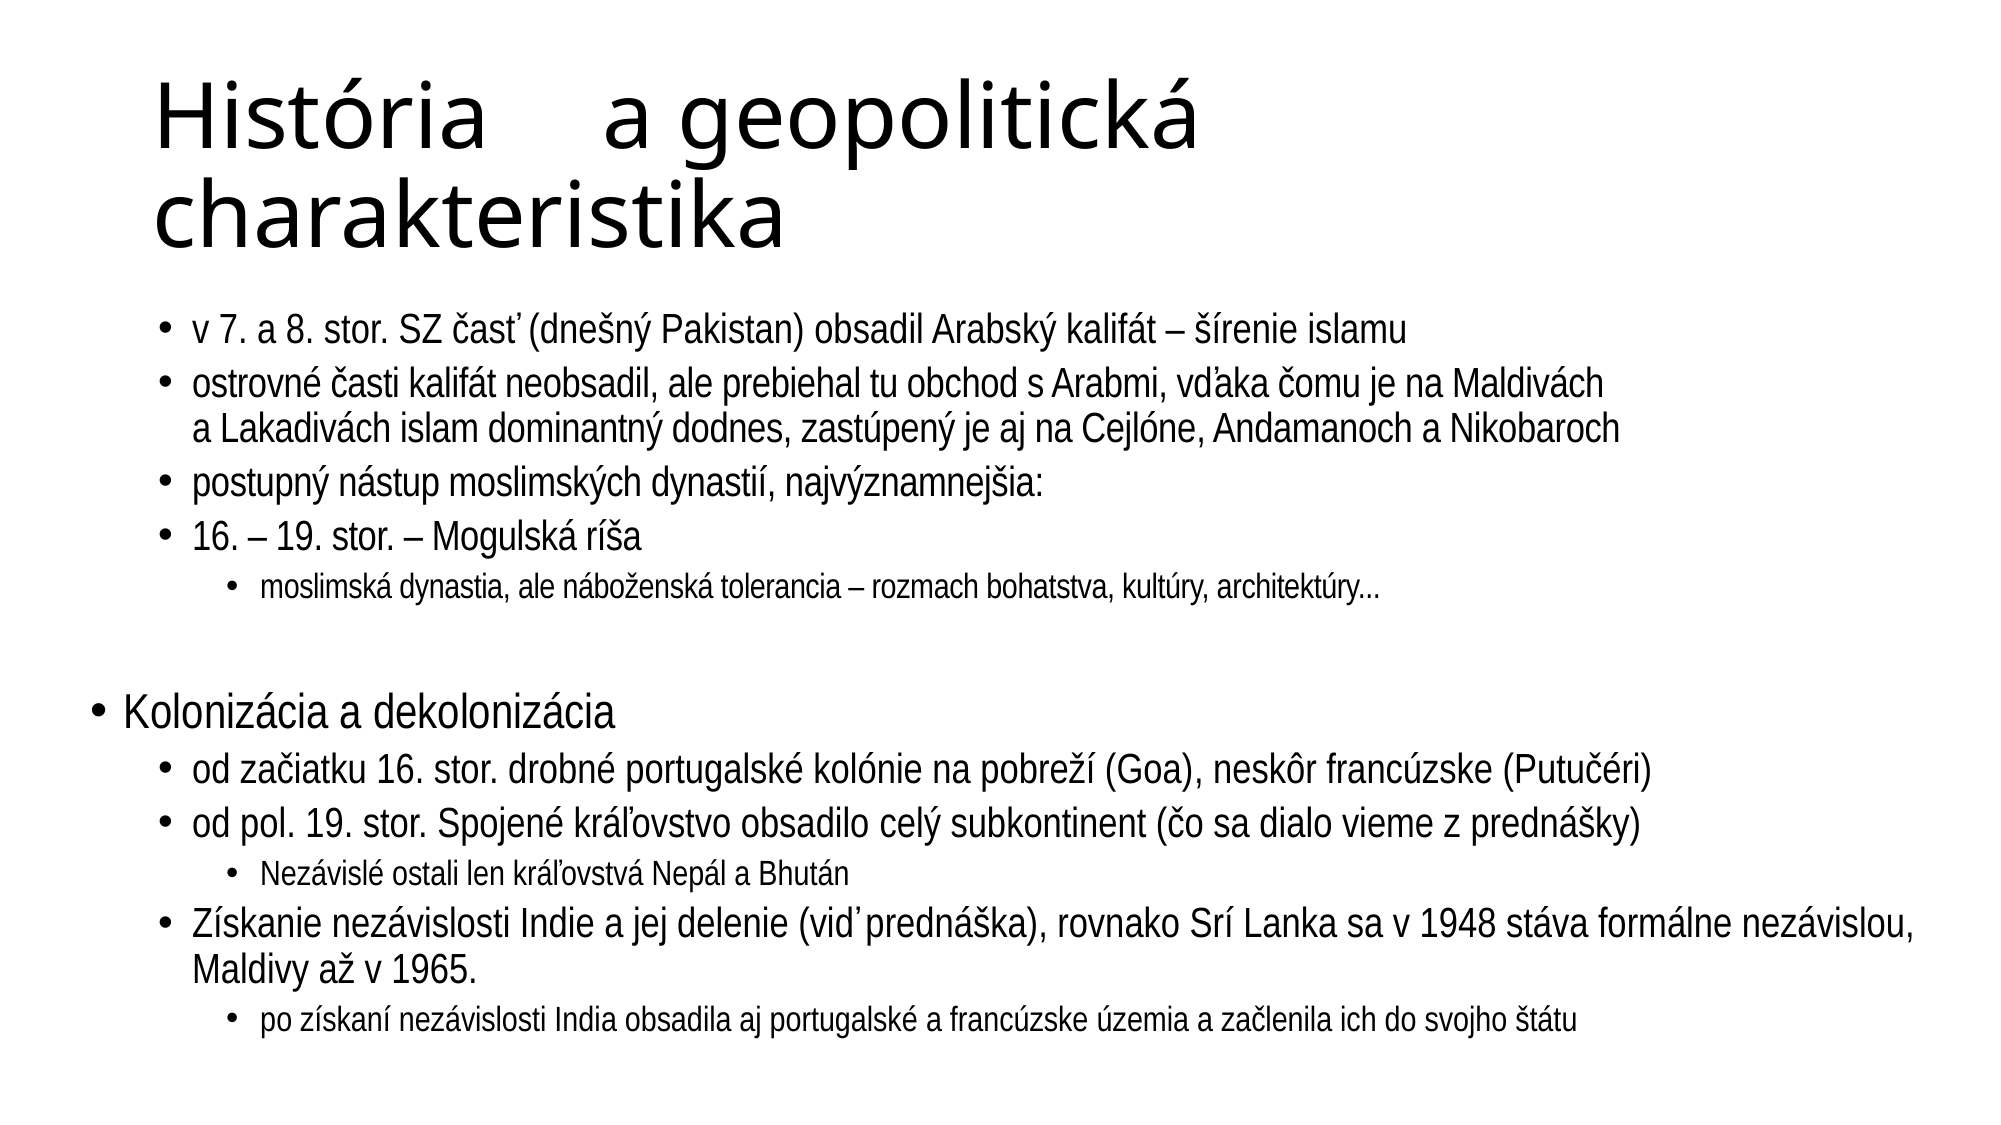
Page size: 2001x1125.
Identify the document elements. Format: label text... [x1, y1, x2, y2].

list v 7. a 8. stor. SZ časť (dnešný Pakistan) obsadil Arabský kalifát – šírenie islamu ostrovné časti kalifát neobsadil, ale prebiehal tu obchod s Arabmi, vďaka čomu je na Maldivách a Lakadivách islam dominantný dodnes, zastúpený je aj na Cejlóne, Andamanoch a Nikobaroch postupný nástup moslimských dynastií, najvýznamnejšia: 16. – 19. stor. – Mogulská ríša moslimská dynastia, ale náboženská tolerancia – rozmach bohatstva, kultúry, architektúry... Kolonizácia a dekolonizácia od začiatku 16. stor. drobné portugalské kolónie na pobreží (Goa), neskôr francúzske (Putučéri) od pol. 19. stor. Spojené kráľovstvo obsadilo celý subkontinent (čo sa dialo vieme z prednášky) Nezávislé ostali len kráľovstvá Nepál a Bhután Získanie nezávislosti Indie a jej delenie (viď prednáška), rovnako Srí Lanka sa v 1948 stáva formálne nezávislou, Maldivy až v 1965. po získaní nezávislosti India obsadila aj portugalské a francúzske územia a začlenila ich do svojho štátu [75, 299, 1974, 1050]
title História a geopolitická charakteristika [137, 59, 1863, 278]
